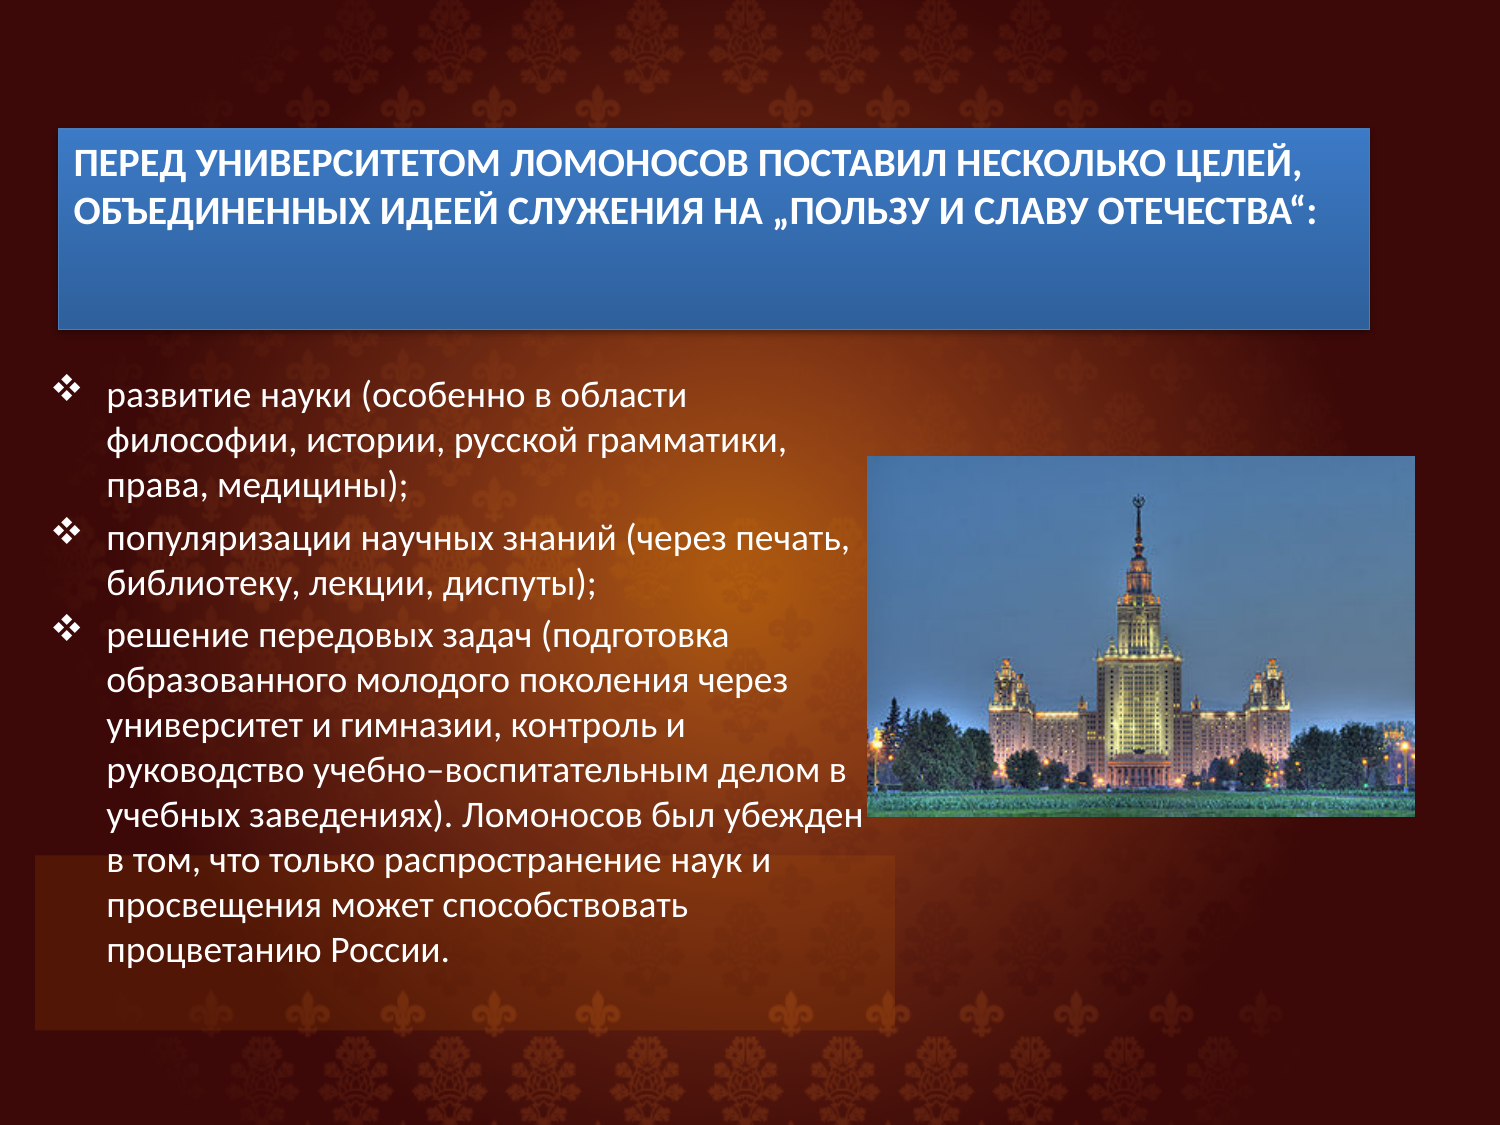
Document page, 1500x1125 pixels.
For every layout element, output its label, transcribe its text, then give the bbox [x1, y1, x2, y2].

title Перед университетом Ломоносов поставил несколько целей, объединенных идеей служения на „пользу и славу Отечества“: [58, 128, 1370, 330]
picture [0, 0, 1500, 1125]
list развитие науки (особенно в области философии, истории, русской грамматики, права, медицины); популяризации научных знаний (через печать, библиотеку, лекции, диспуты); решение передовых задач (подготовка образованного молодого поколения через университет и гимназии, контроль и руководство учебно–воспитательным делом в учебных заведениях). Ломоносов был убежден в том, что только распространение наук и просвещения может способствовать процветанию России. [35, 855, 895, 1031]
